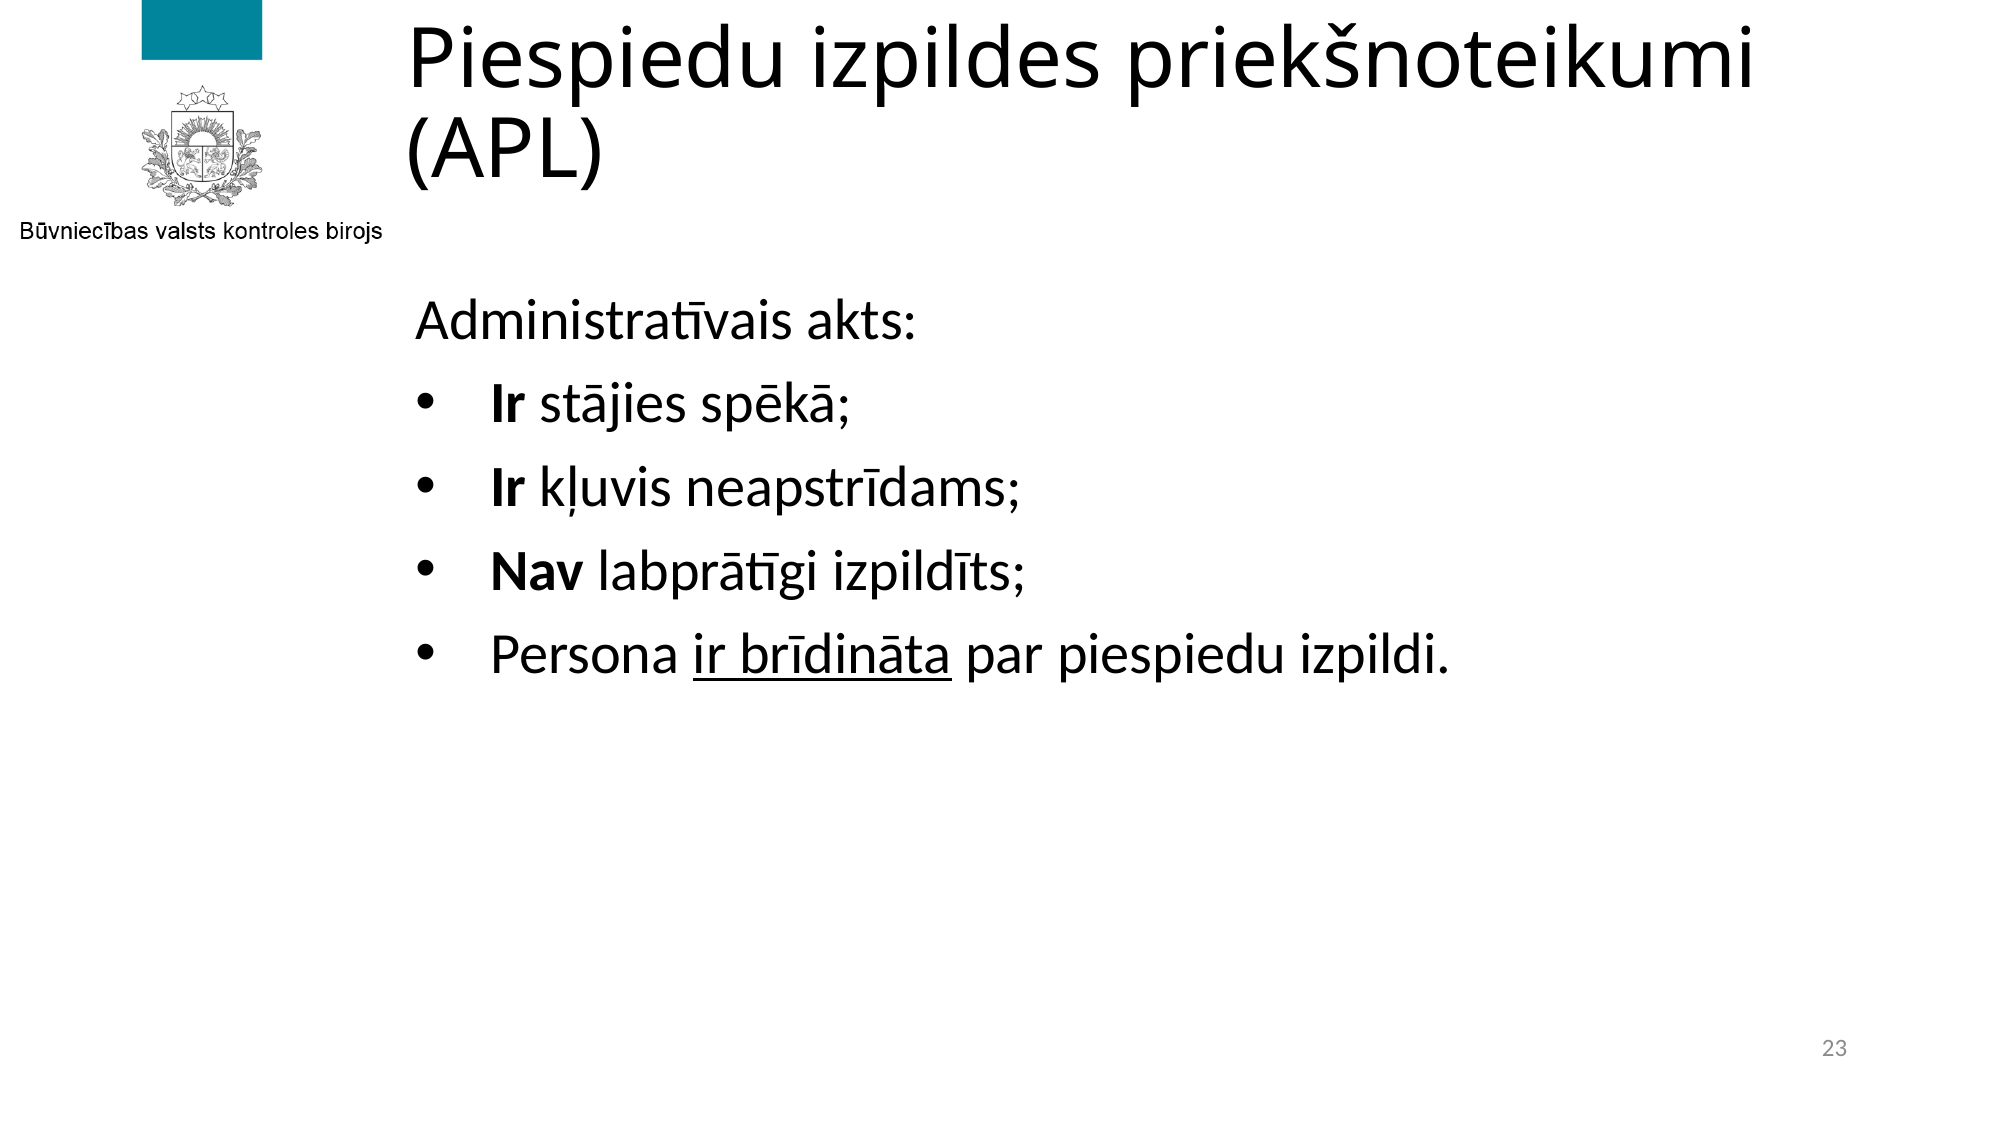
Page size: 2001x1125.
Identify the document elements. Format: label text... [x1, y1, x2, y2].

slide_number 23 [1412, 1016, 1863, 1077]
title Piespiedu izpildes priekšnoteikumi (APL) [391, 0, 1904, 215]
list Administratīvais akts: Ir stājies spēkā; Ir kļuvis neapstrīdams; Nav labprātīgi izpildīts; Persona ir brīdināta par piespiedu izpildi. [400, 281, 1819, 996]
picture [0, 0, 392, 261]
